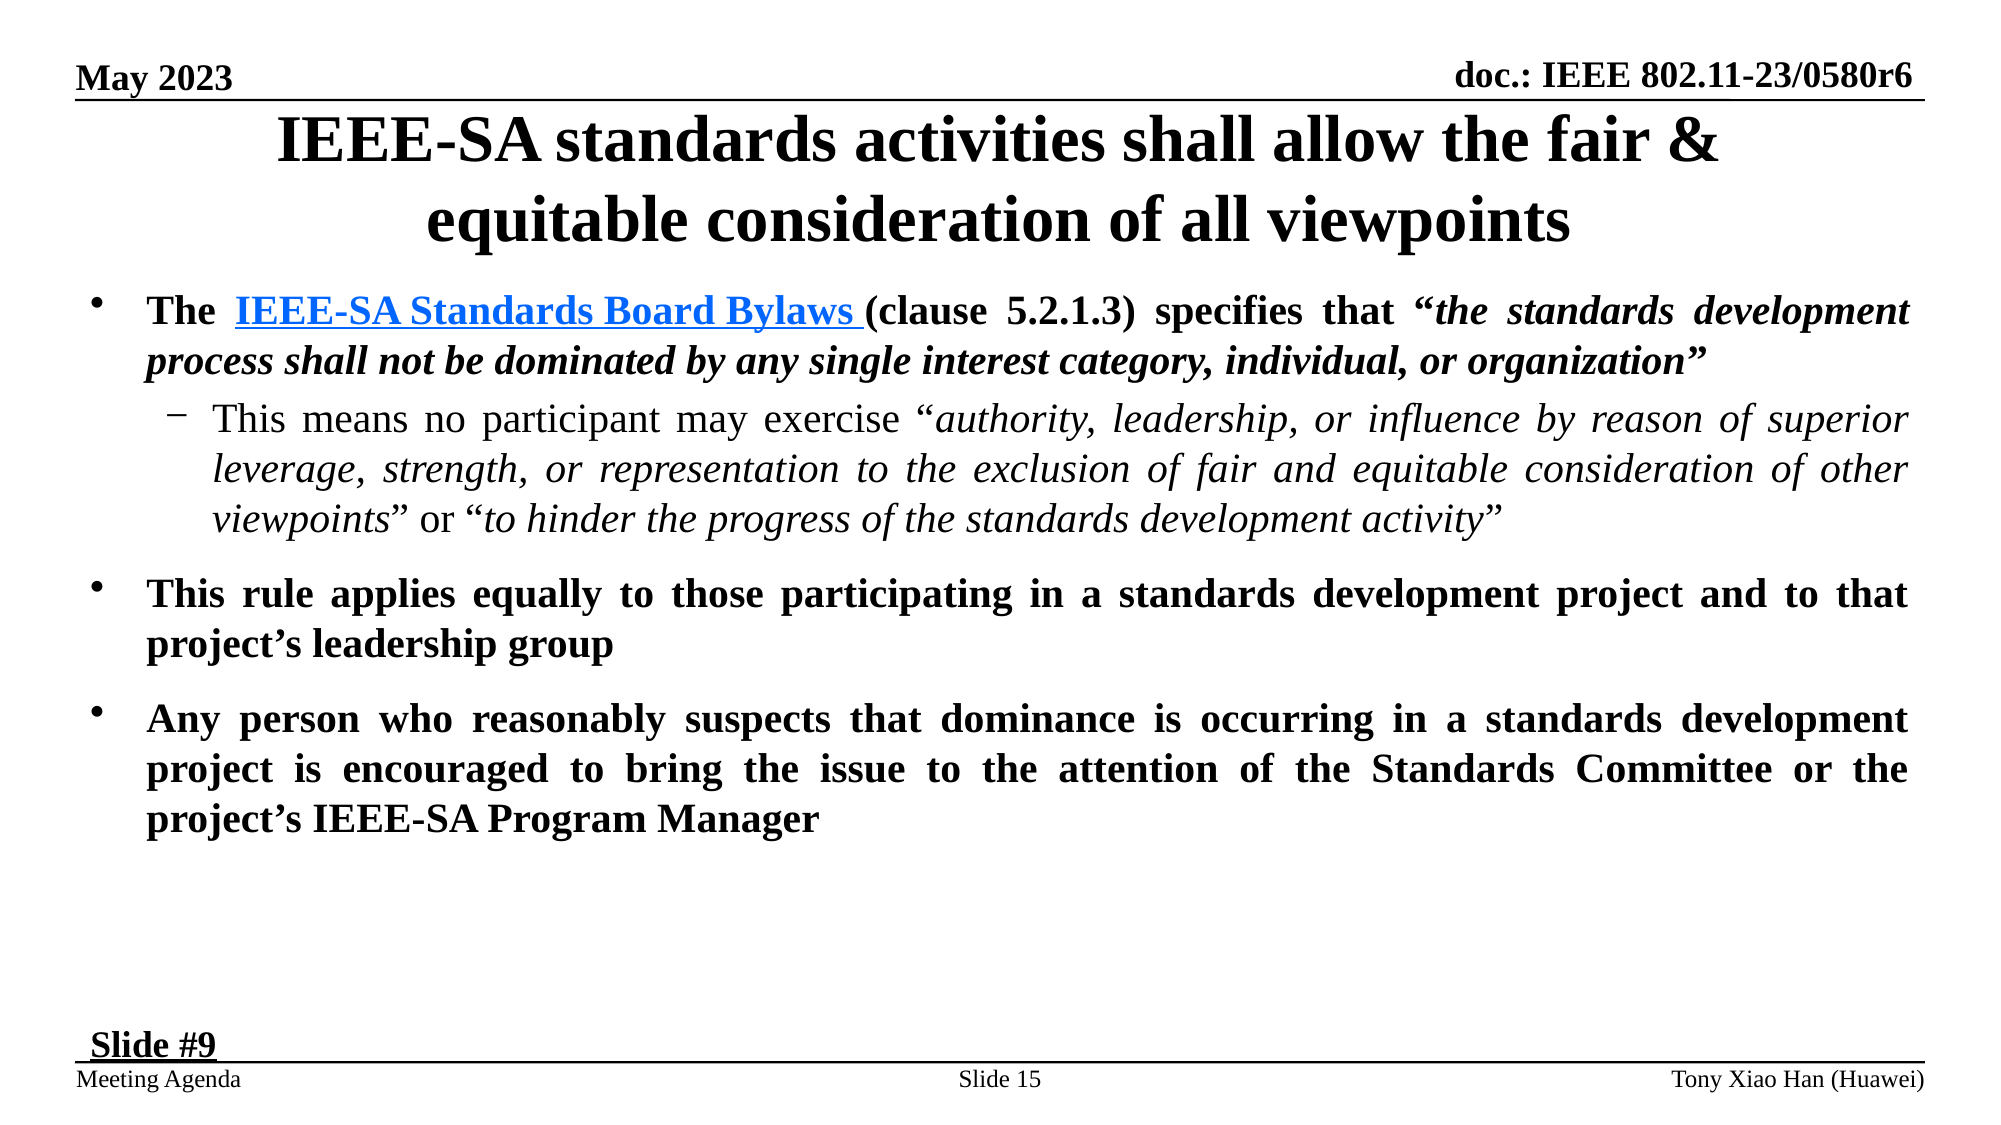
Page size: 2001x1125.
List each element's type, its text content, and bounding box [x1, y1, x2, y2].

text_box Slide #9 [75, 1012, 232, 1073]
text_box IEEE-SA standards activities shall allow the fair & equitable consideration of all viewpoints [75, 87, 1925, 263]
list The IEEE-SA Standards Board Bylaws (clause 5.2.1.3) specifies that “the standards development process shall not be dominated by any single interest category, individual, or organization” This means no participant may exercise “authority, leadership, or influence by reason of superior leverage, strength, or representation to the exclusion of fair and equitable consideration of other viewpoints” or “to hinder the progress of the standards development activity” This rule applies equally to those participating in a standards development project and to that project’s leadership group Any person who reasonably suspects that dominance is occurring in a standards development project is encouraged to bring the issue to the attention of the Standards Committee or the project’s IEEE-SA Program Manager [75, 275, 1925, 1038]
